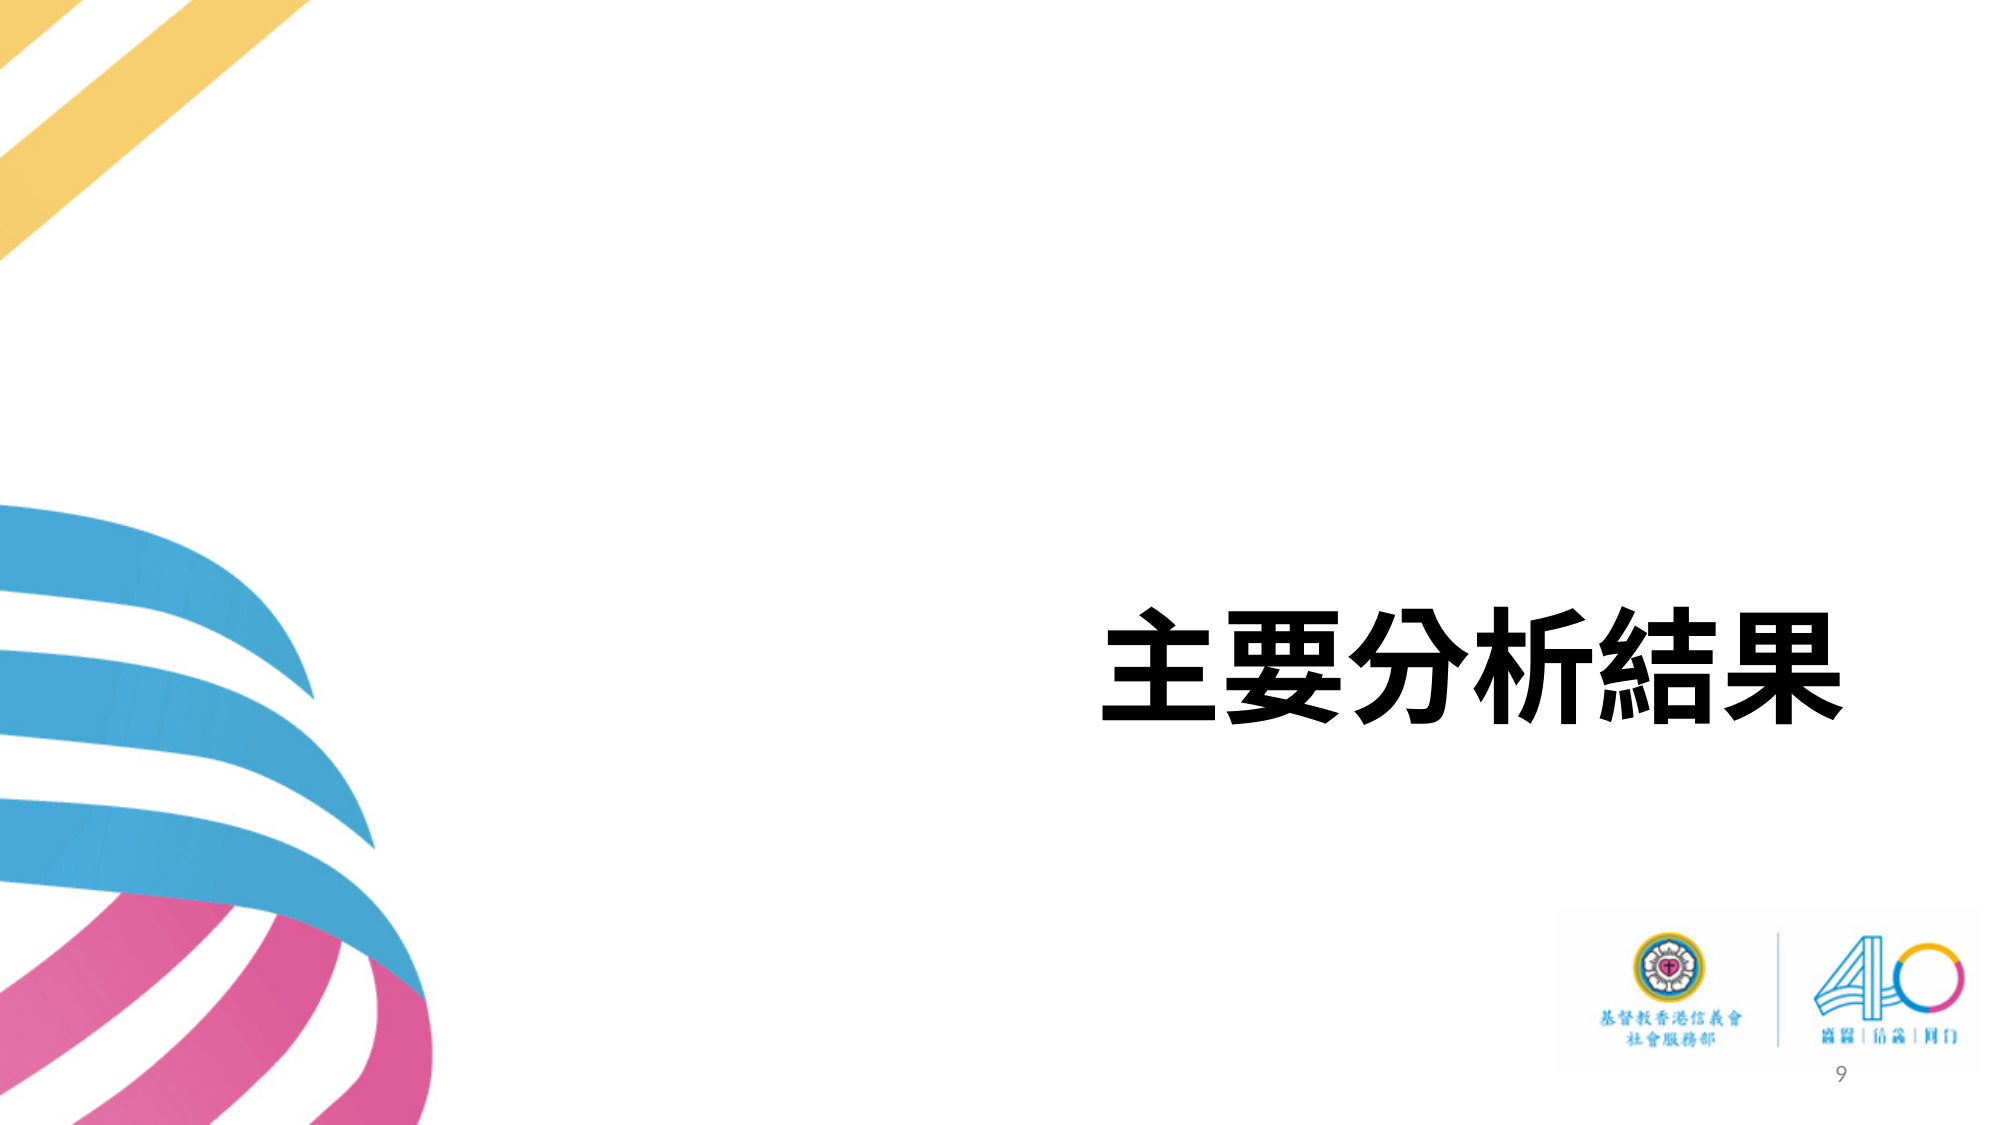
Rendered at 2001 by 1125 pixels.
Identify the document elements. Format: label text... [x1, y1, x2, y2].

slide_number 9 [1412, 1042, 1863, 1103]
picture [0, 0, 2001, 1125]
title 主要分析結果 [136, 280, 1862, 749]
